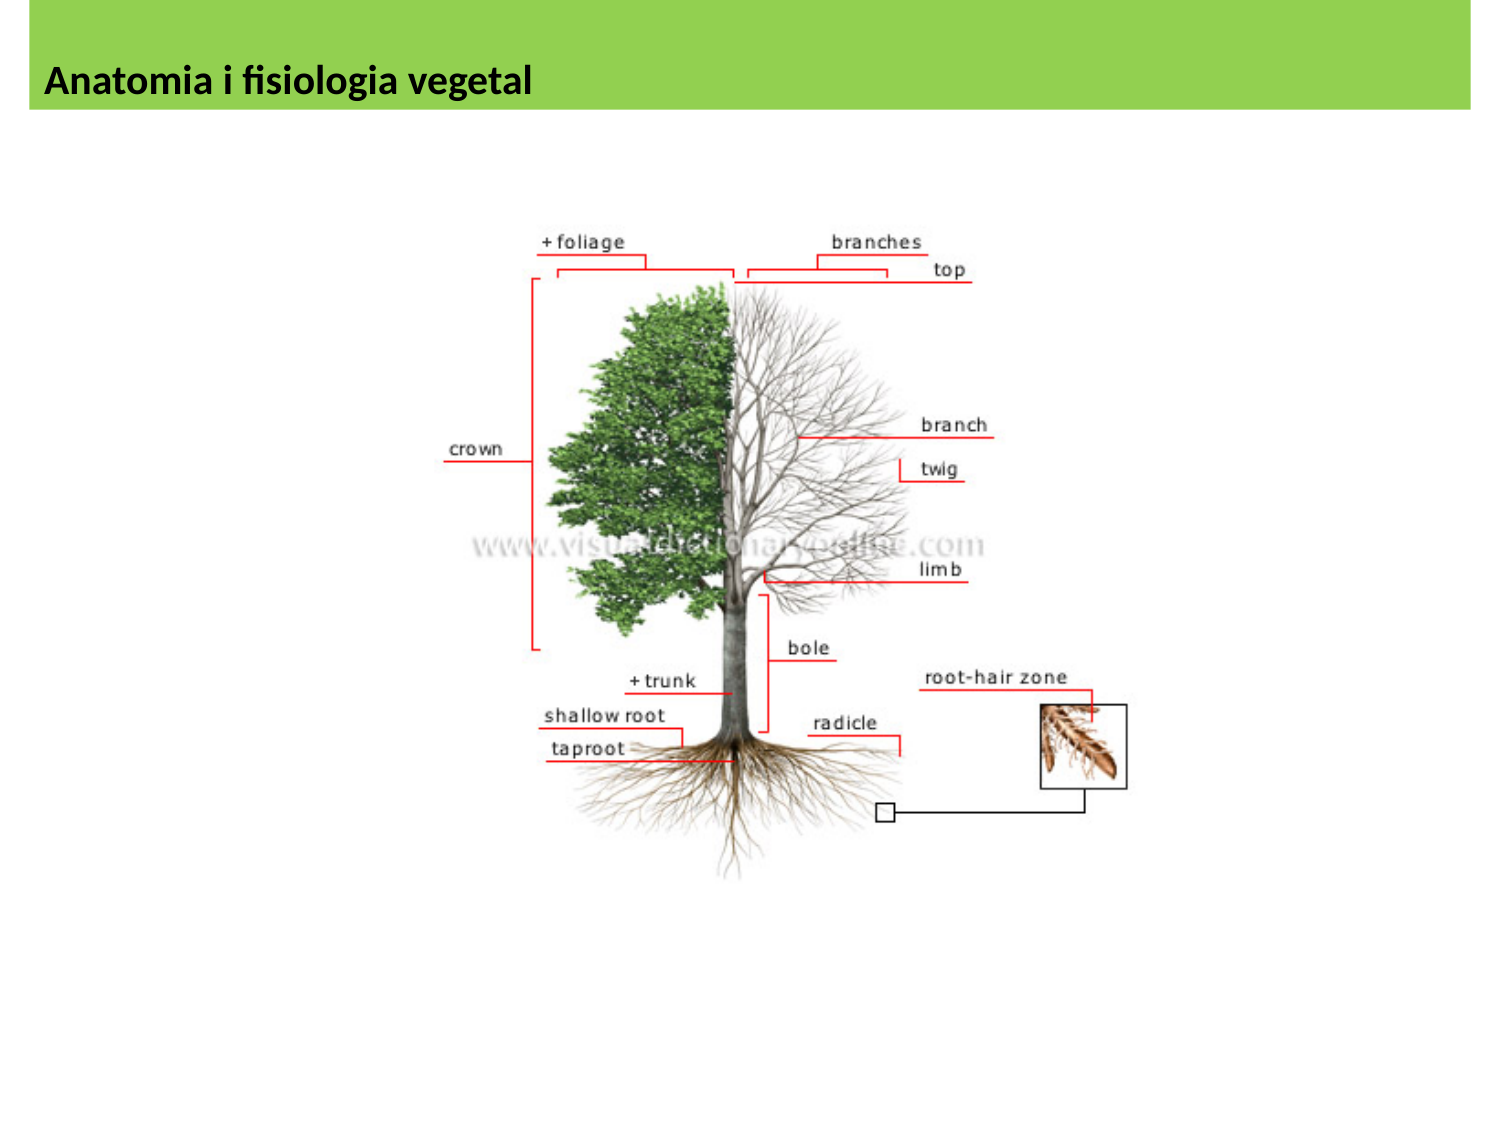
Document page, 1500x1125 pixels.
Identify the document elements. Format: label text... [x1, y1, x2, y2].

picture [229, 196, 1236, 899]
text_box Anatomia i fisiologia vegetal [29, 0, 1471, 110]
